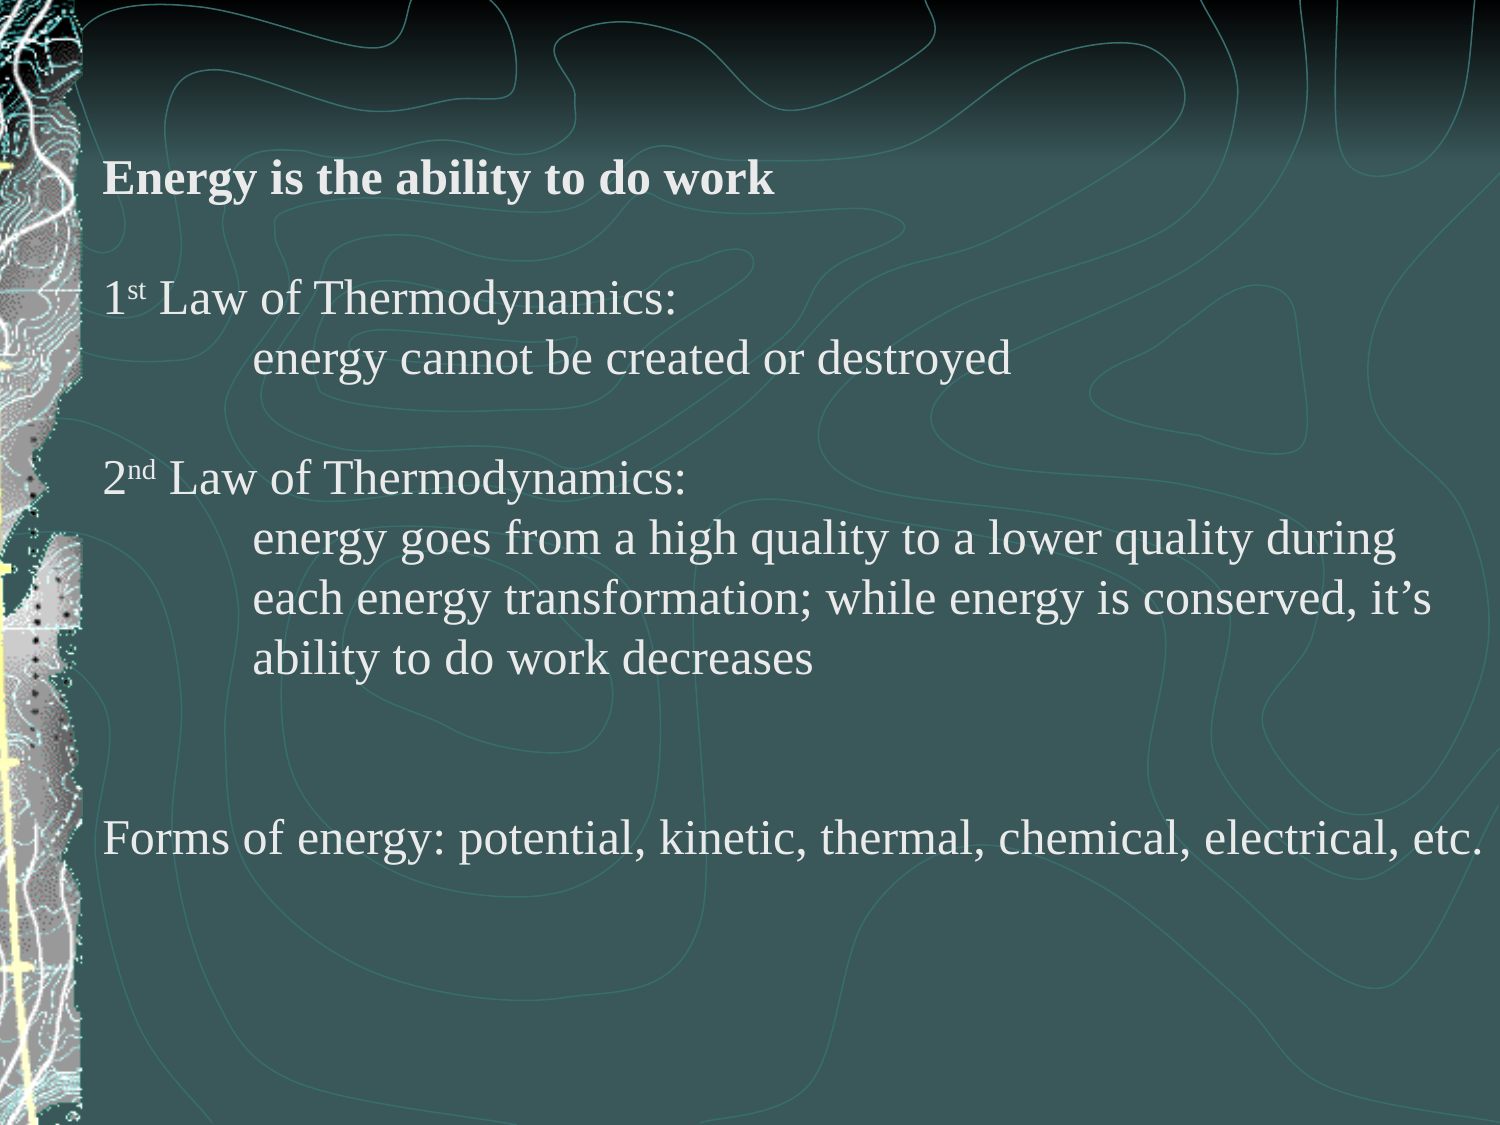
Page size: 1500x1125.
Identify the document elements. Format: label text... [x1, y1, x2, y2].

text_box Energy is the ability to do work 1st Law of Thermodynamics: energy cannot be created or destroyed 2nd Law of Thermodynamics: energy goes from a high quality to a lower quality during each energy transformation; while energy is conserved, it’s ability to do work decreases Forms of energy: potential, kinetic, thermal, chemical, electrical, etc. [87, 137, 1500, 873]
picture [0, 0, 85, 1125]
